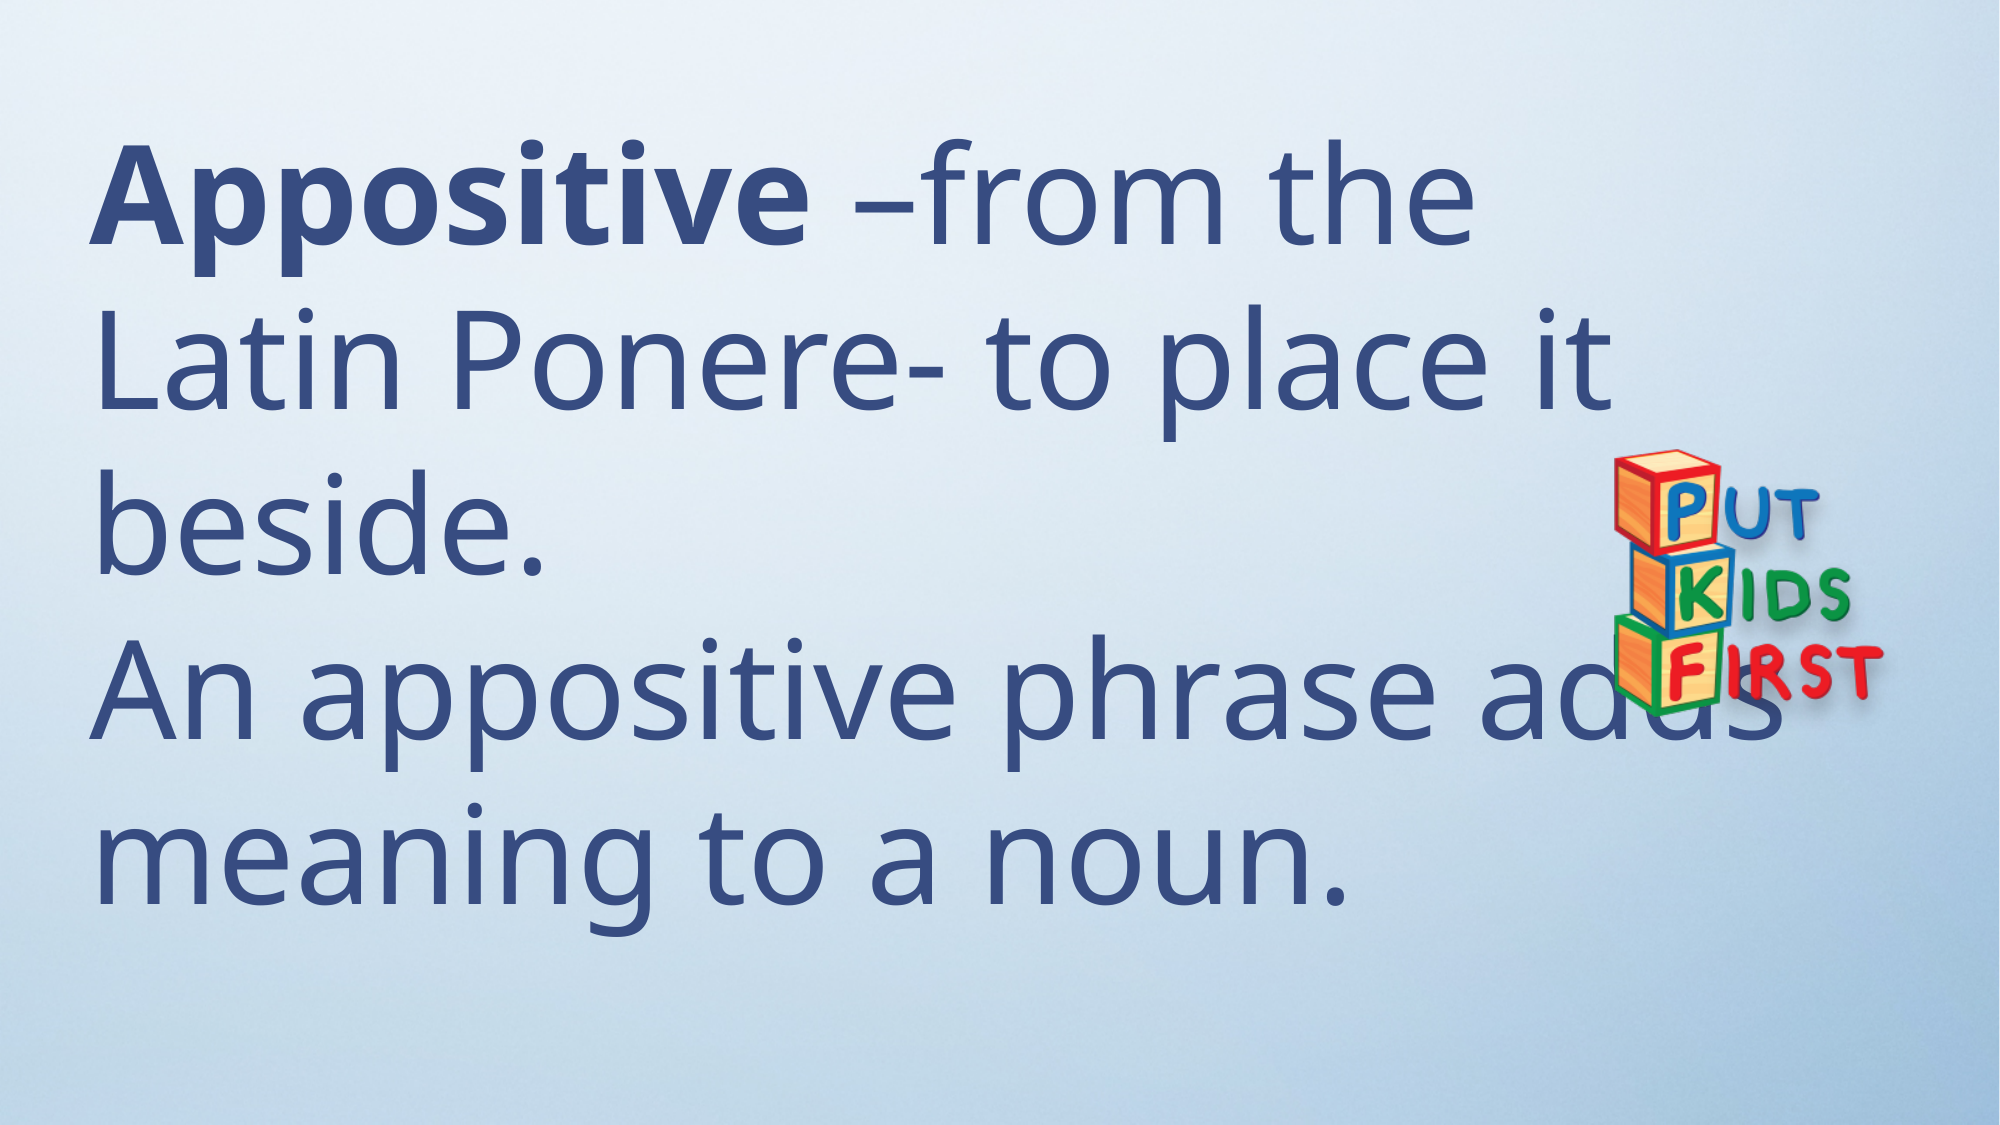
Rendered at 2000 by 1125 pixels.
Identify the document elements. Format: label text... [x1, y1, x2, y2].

picture [0, 0, 2000, 1125]
text_box Appositive –from the Latin Ponere- to place it beside. An appositive phrase adds meaning to a noun. [74, 99, 1820, 940]
